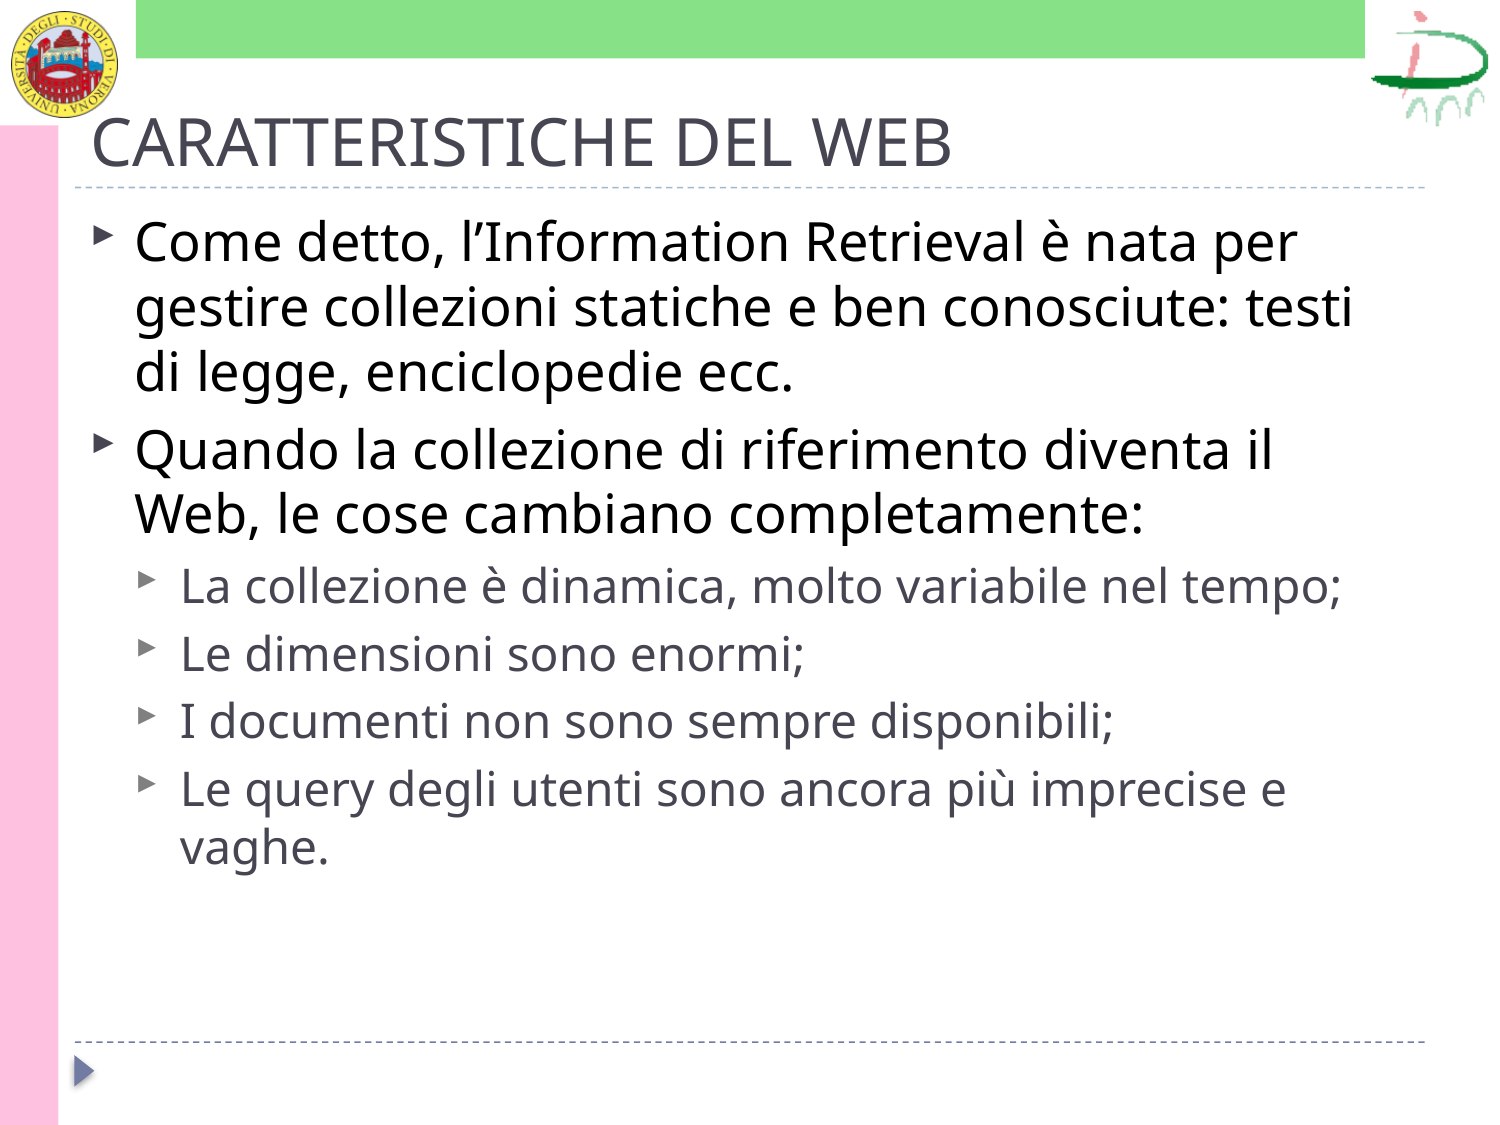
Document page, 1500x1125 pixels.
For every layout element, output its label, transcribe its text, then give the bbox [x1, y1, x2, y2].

list Come detto, l’Information Retrieval è nata per gestire collezioni statiche e ben conosciute: testi di legge, enciclopedie ecc. Quando la collezione di riferimento diventa il Web, le cose cambiano completamente: La collezione è dinamica, molto variabile nel tempo; Le dimensioni sono enormi; I documenti non sono sempre disponibili; Le query degli utenti sono ancora più imprecise e vaghe. [74, 199, 1426, 1011]
picture [11, 11, 118, 118]
title CARATTERISTICHE DEL WEB [74, 81, 1426, 188]
picture [1371, 11, 1489, 129]
